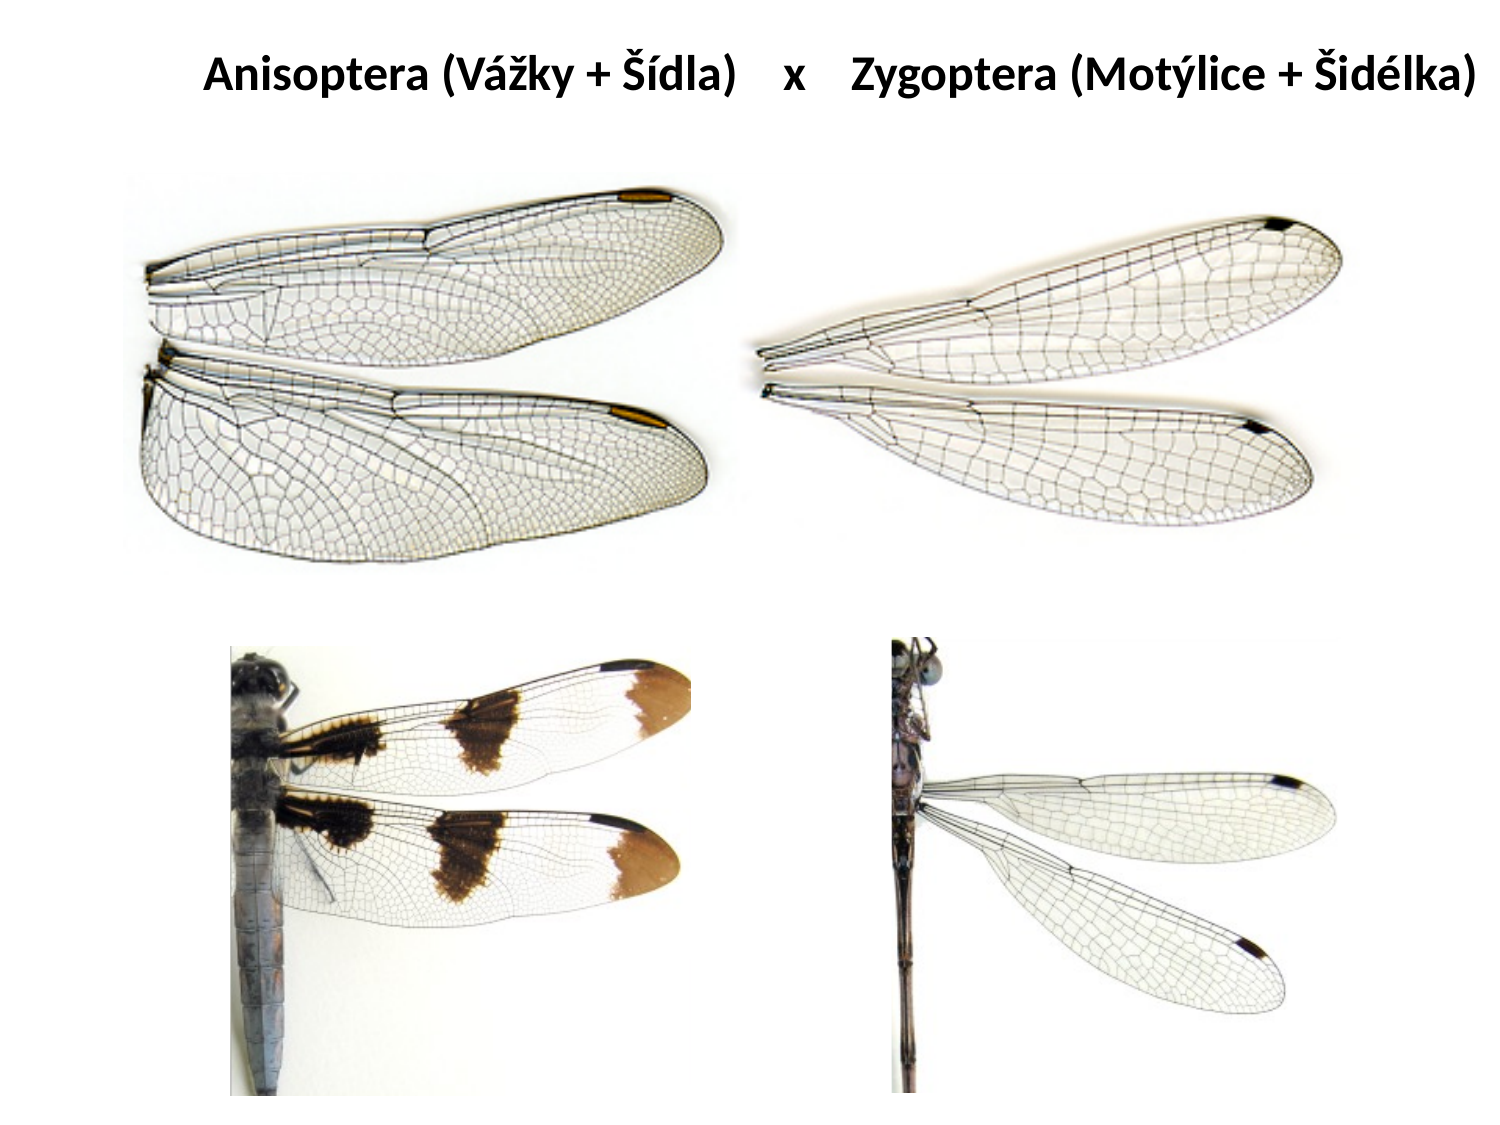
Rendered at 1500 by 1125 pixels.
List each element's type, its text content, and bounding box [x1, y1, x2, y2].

text_box Anisoptera (Vážky + Šídla) x Zygoptera (Motýlice + Šidélka) [188, 33, 1494, 109]
picture [229, 646, 692, 1096]
picture [123, 172, 1360, 575]
picture [891, 637, 1341, 1093]
